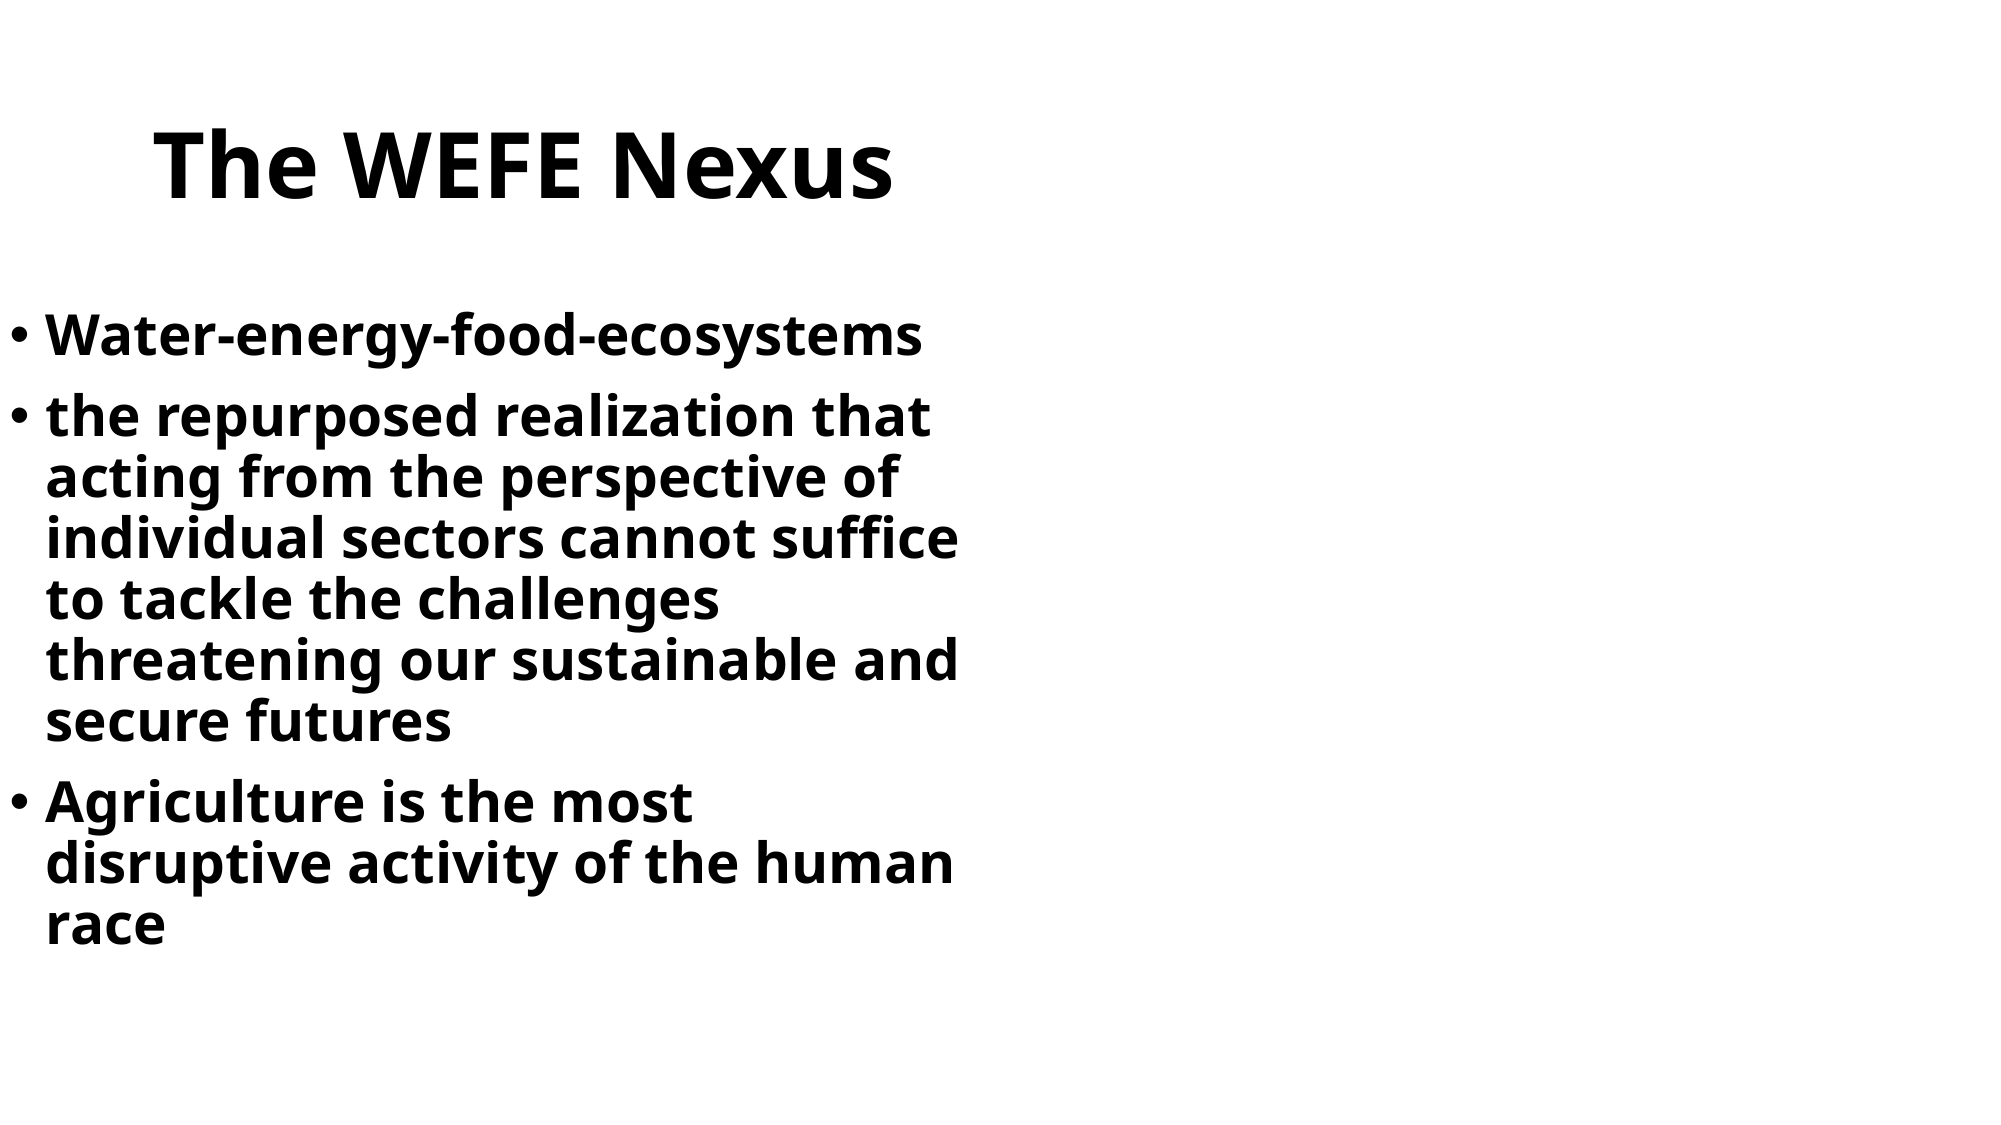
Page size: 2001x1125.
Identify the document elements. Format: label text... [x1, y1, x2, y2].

title The WEFE Nexus [137, 59, 1863, 278]
list Water-energy-food-ecosystems the repurposed realization that acting from the perspective of individual sectors cannot suffice to tackle the challenges threatening our sustainable and secure futures Agriculture is the most disruptive activity of the human race [0, 299, 1002, 971]
